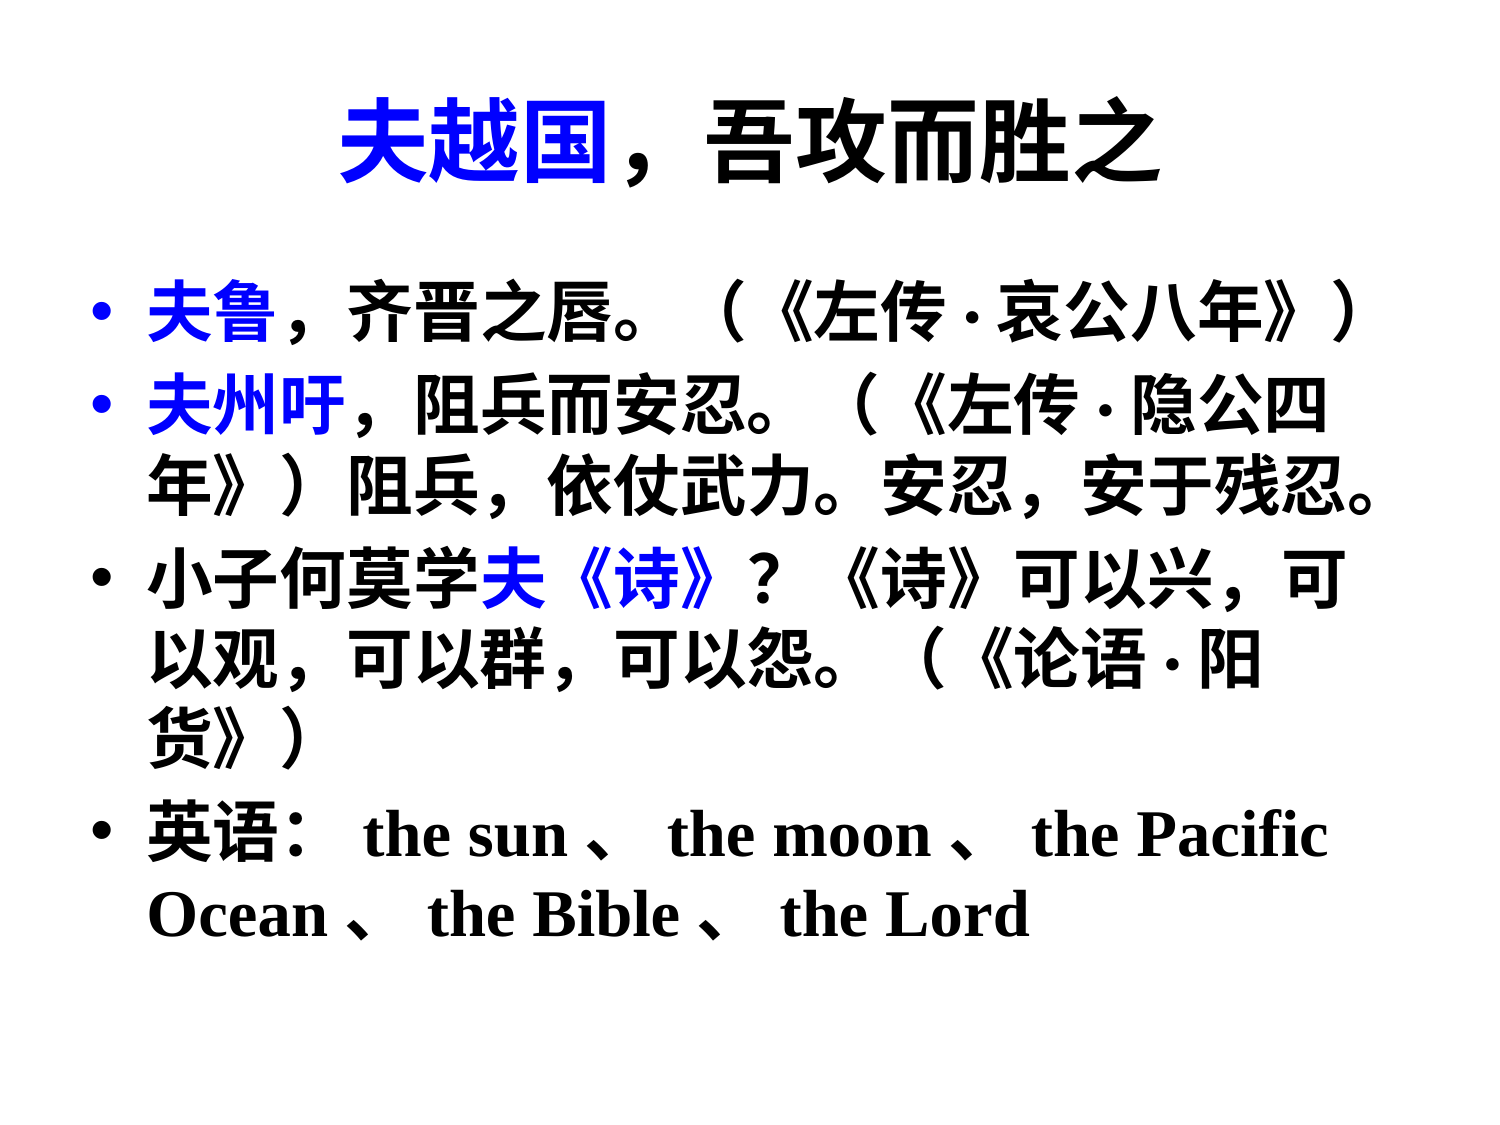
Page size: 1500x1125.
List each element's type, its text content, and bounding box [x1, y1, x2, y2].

title 夫越国，吾攻而胜之 [75, 45, 1425, 233]
list 夫鲁，齐晋之唇。（《左传·哀公八年》） 夫州吁，阻兵而安忍。（《左传·隐公四年》）阻兵，依仗武力。安忍，安于残忍。 小子何莫学夫《诗》？《诗》可以兴，可以观，可以群，可以怨。（《论语·阳货》） 英语：the sun、the moon、the Pacific Ocean、the Bible、the Lord [75, 262, 1425, 1005]
